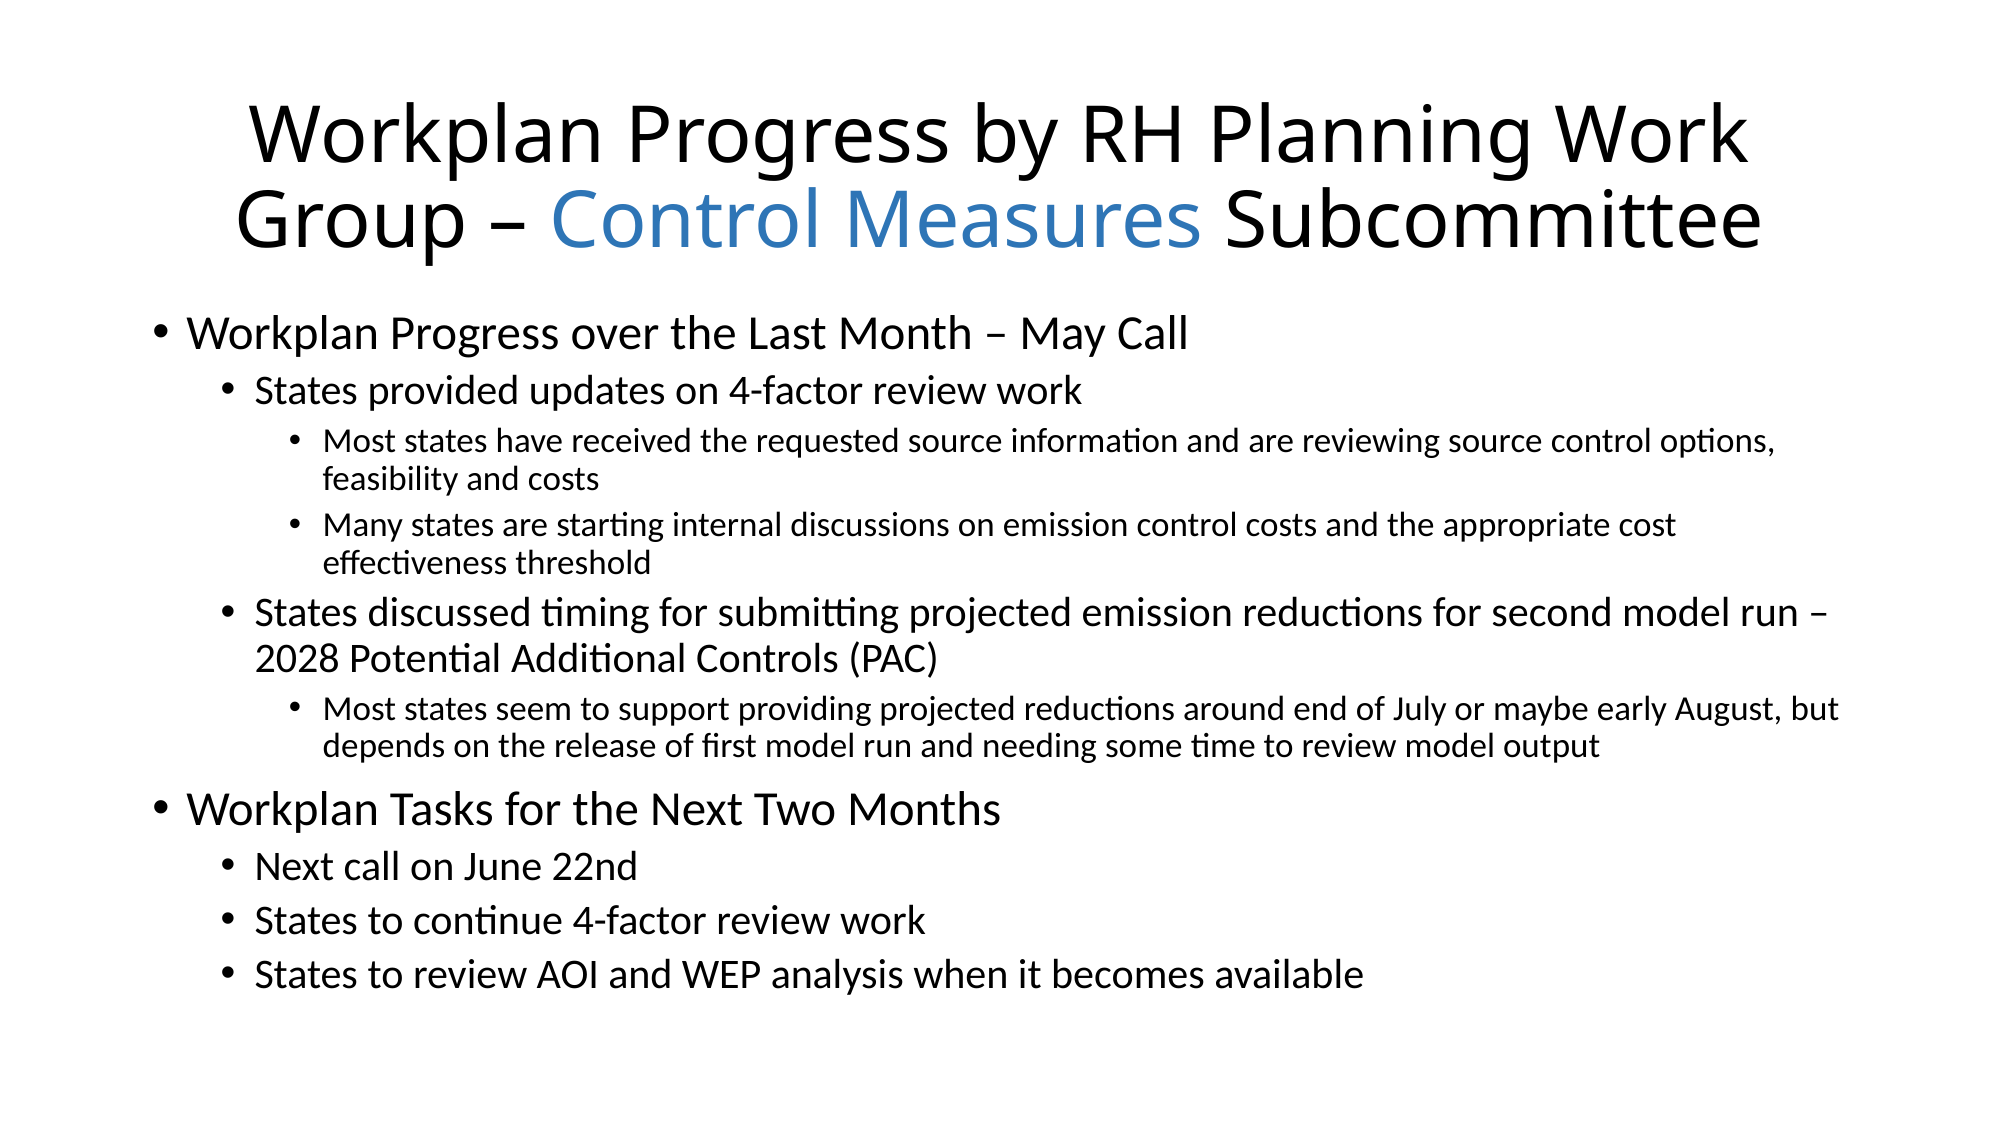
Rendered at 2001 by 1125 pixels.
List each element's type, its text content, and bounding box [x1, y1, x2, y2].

list Workplan Progress over the Last Month – May Call States provided updates on 4-factor review work Most states have received the requested source information and are reviewing source control options, feasibility and costs Many states are starting internal discussions on emission control costs and the appropriate cost effectiveness threshold States discussed timing for submitting projected emission reductions for second model run – 2028 Potential Additional Controls (PAC) Most states seem to support providing projected reductions around end of July or maybe early August, but depends on the release of first model run and needing some time to review model output Workplan Tasks for the Next Two Months Next call on June 22nd States to continue 4-factor review work States to review AOI and WEP analysis when it becomes available [137, 299, 1863, 1014]
title Workplan Progress by RH Planning Work Group – Control Measures Subcommittee [137, 59, 1863, 299]
